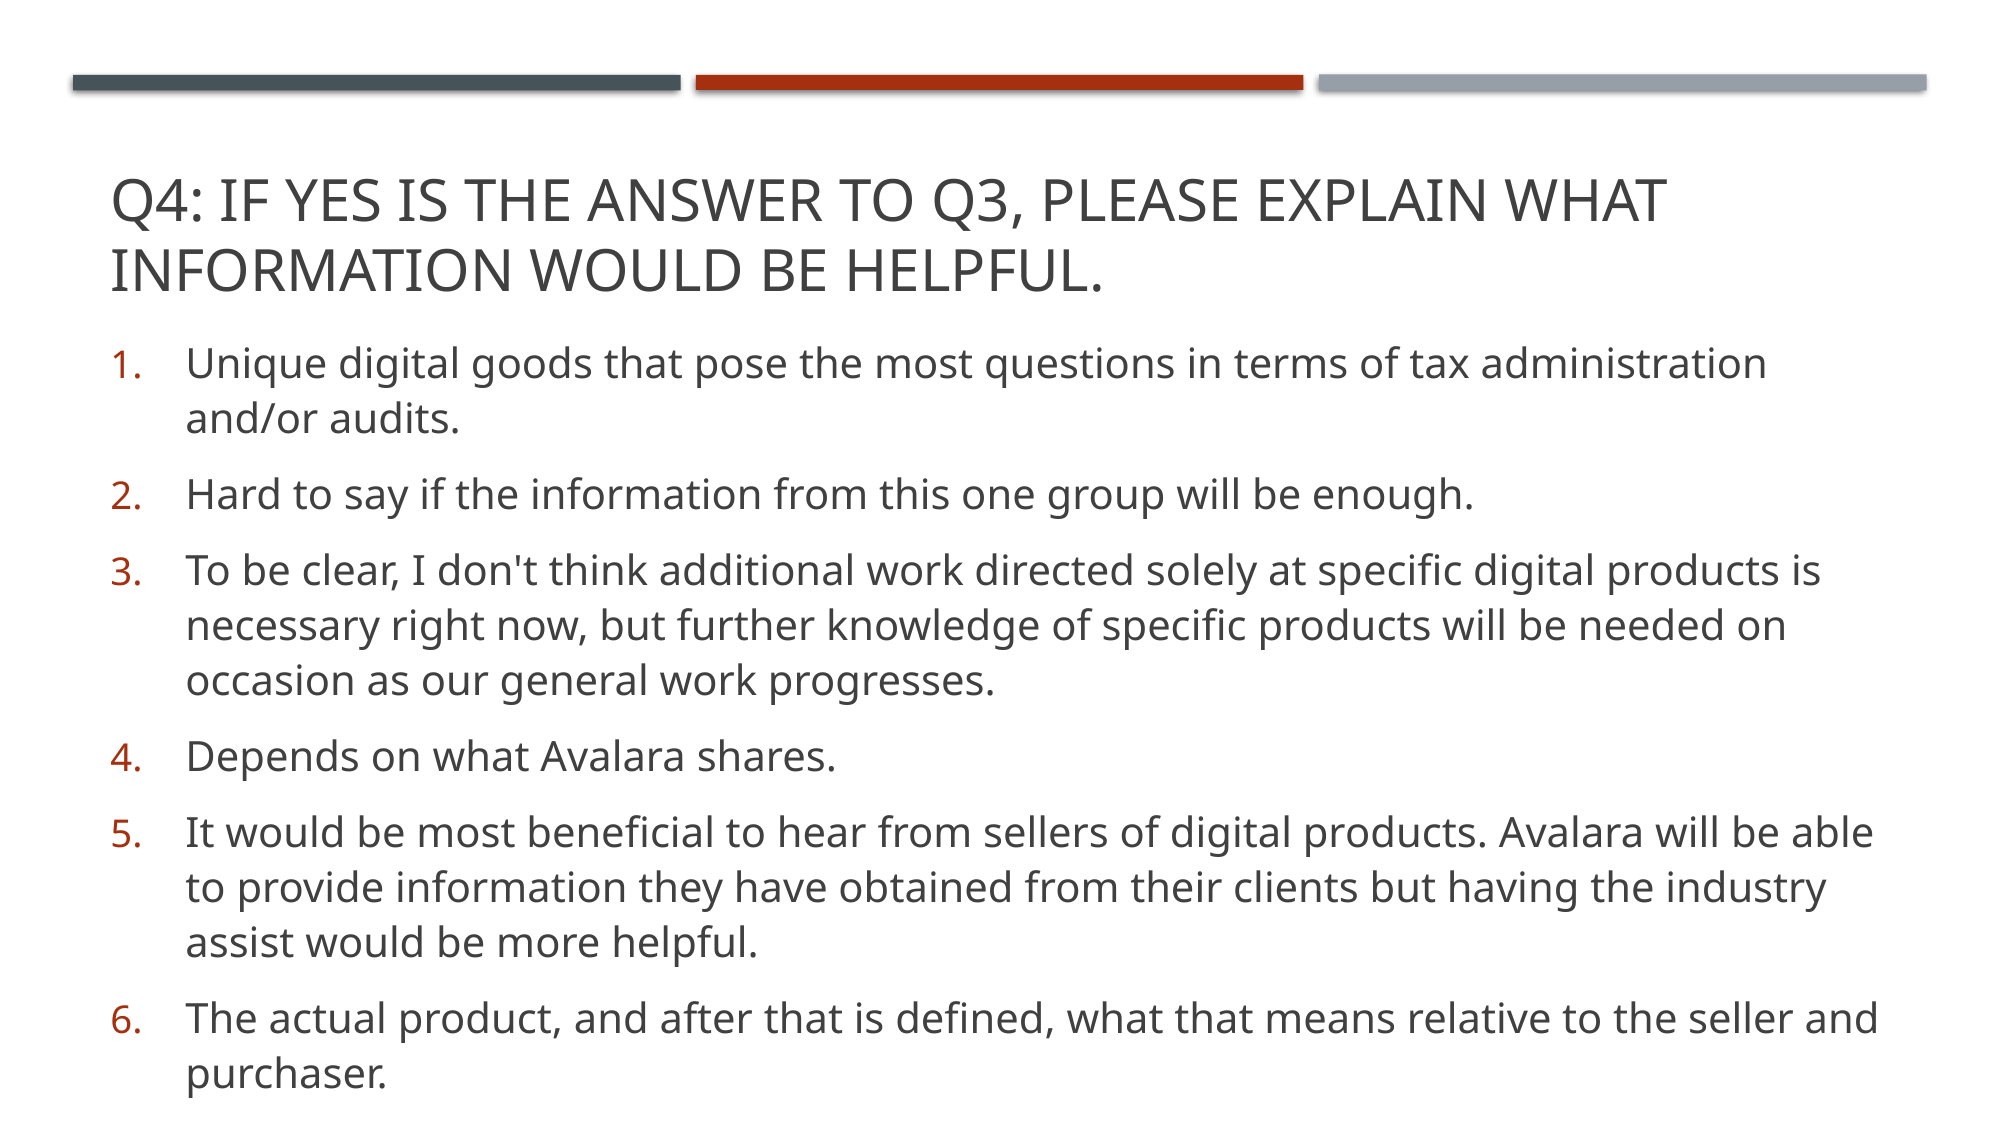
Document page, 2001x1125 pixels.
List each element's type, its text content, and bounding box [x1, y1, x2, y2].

list Unique digital goods that pose the most questions in terms of tax administration and/or audits. Hard to say if the information from this one group will be enough. To be clear, I don't think additional work directed solely at specific digital products is necessary right now, but further knowledge of specific products will be needed on occasion as our general work progresses. Depends on what Avalara shares. It would be most beneficial to hear from sellers of digital products. Avalara will be able to provide information they have obtained from their clients but having the industry assist would be more helpful. The actual product, and after that is defined, what that means relative to the seller and purchaser. [95, 324, 1905, 1125]
title Q4: If yes is the answer to Q3, please explain what information would be helpful. [95, 115, 1905, 311]
